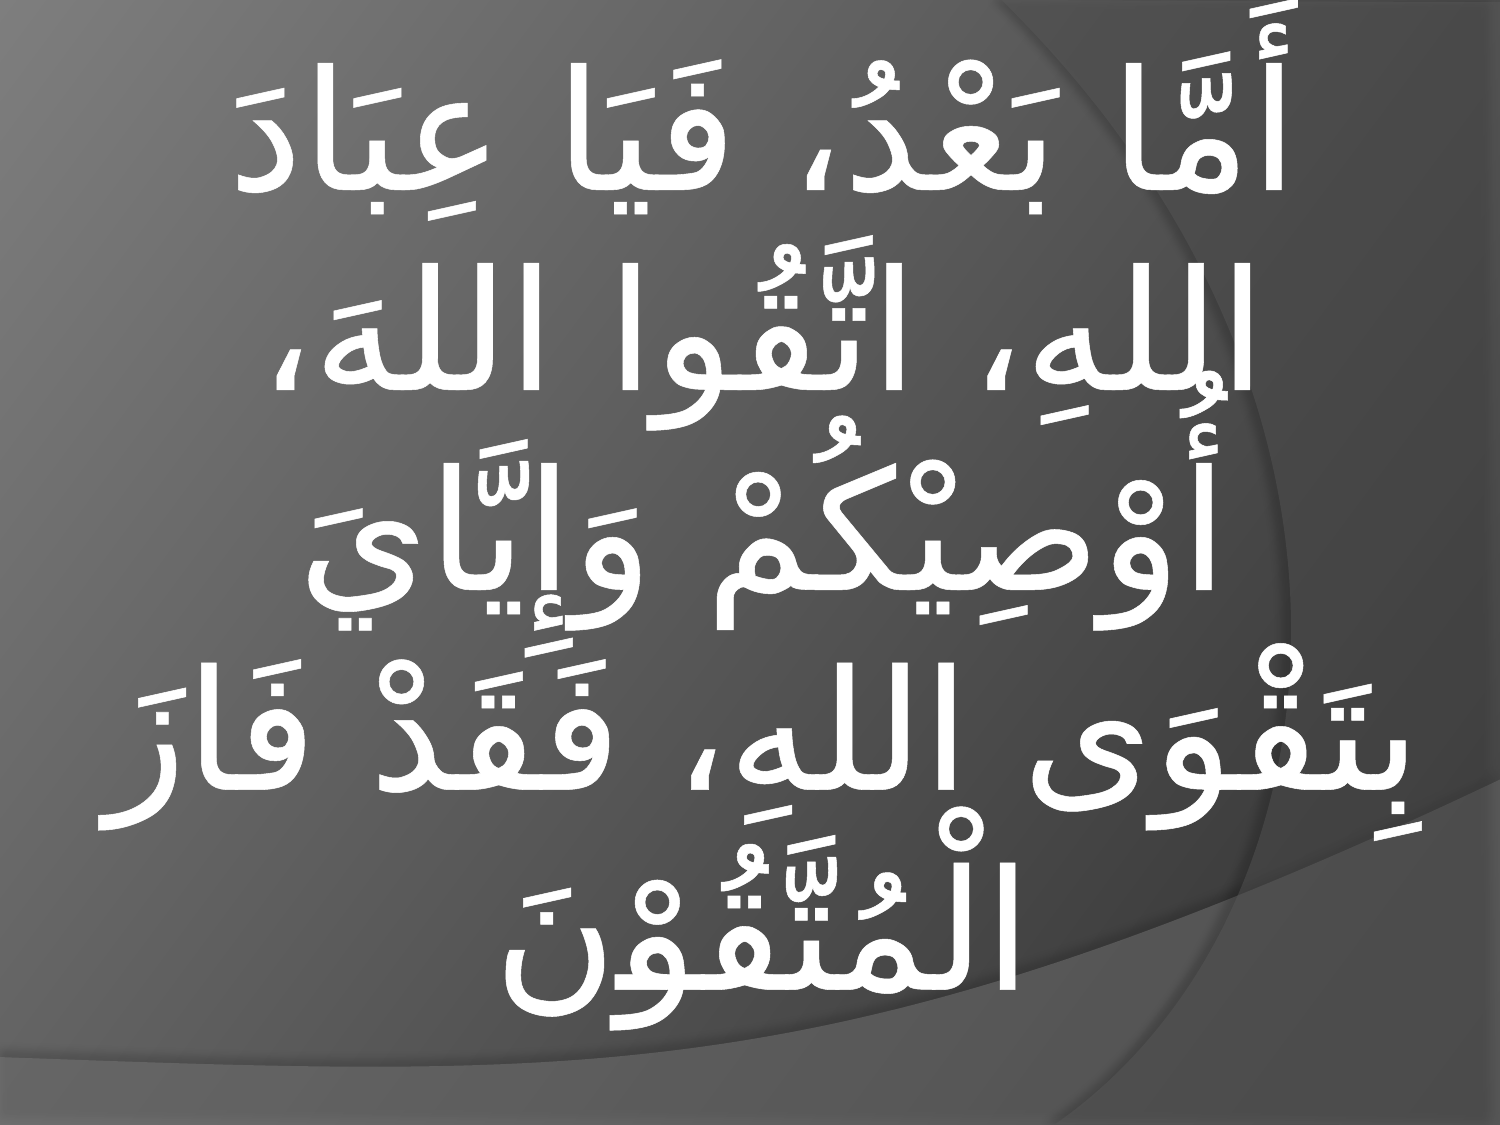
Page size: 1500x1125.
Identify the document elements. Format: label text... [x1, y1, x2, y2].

text_box أَمَّا بَعْدُ، فَيَا عِبَادَ اللهِ، اتَّقُوا اللهَ، أُوْصِيْكُمْ وَإِيَّايَ بِتَقْوَى اللهِ، فَقَدْ فَازَ الْمُتَّقُوْنَ [87, 15, 1438, 1031]
